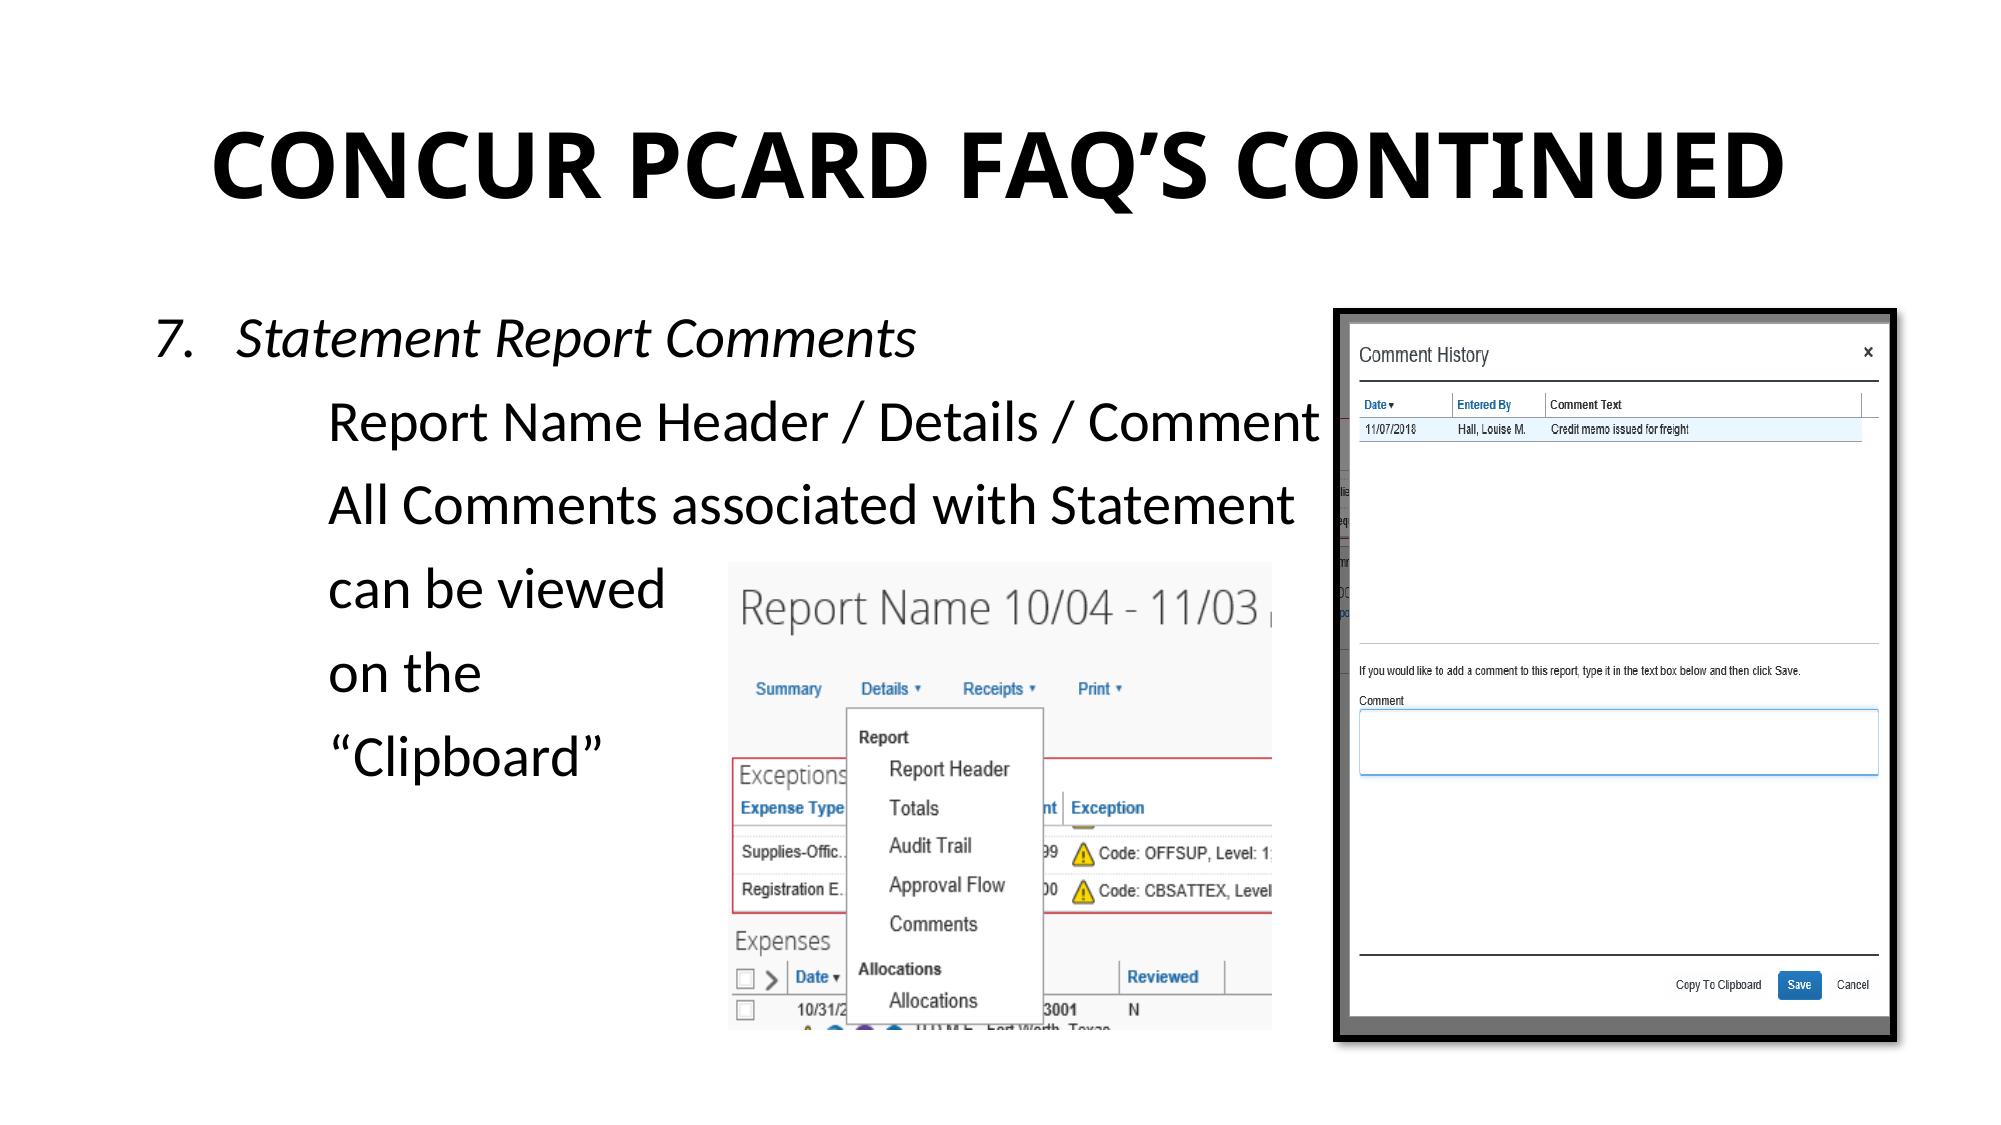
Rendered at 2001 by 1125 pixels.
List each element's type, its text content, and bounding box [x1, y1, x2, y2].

picture [1339, 314, 1891, 1036]
title CONCUR PCARD FAQ’S CONTINUED [137, 59, 1863, 278]
list Statement Report Comments Report Name Header / Details / Comment All Comments associated with Statement can be viewed on the “Clipboard” [137, 299, 1863, 1014]
picture [728, 562, 1272, 1030]
